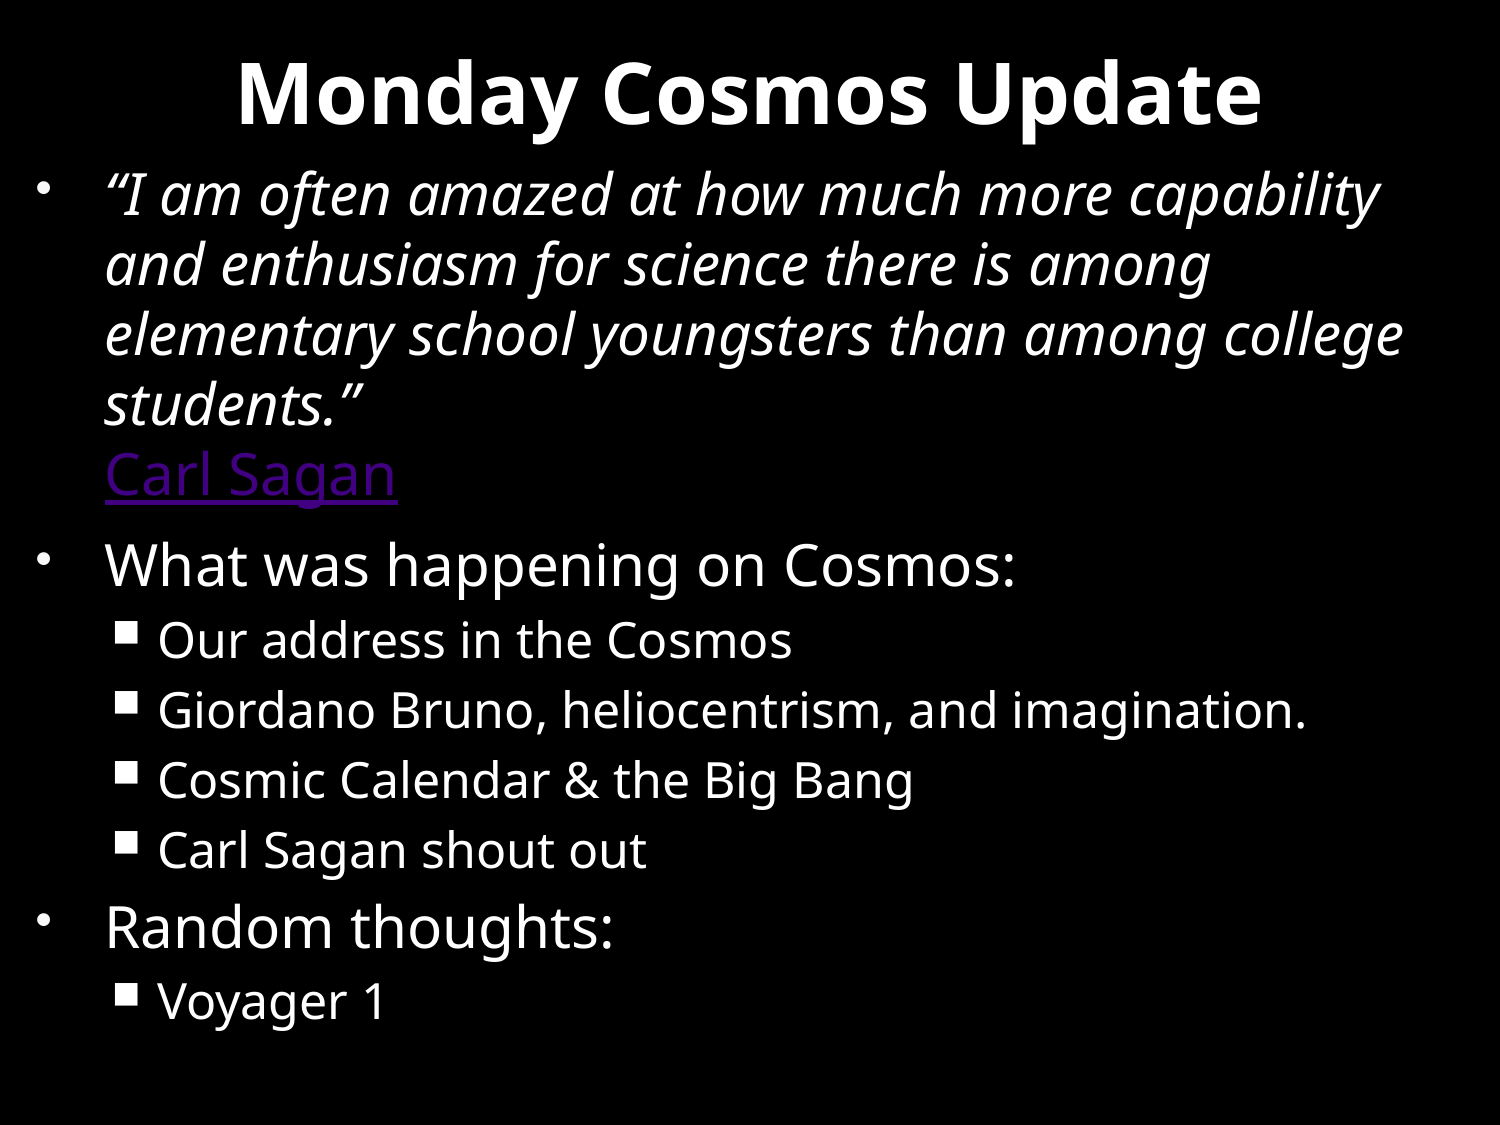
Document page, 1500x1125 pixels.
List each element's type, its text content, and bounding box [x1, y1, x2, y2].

list “I am often amazed at how much more capability and enthusiasm for science there is among elementary school youngsters than among college students.” Carl Sagan What was happening on Cosmos: Our address in the Cosmos Giordano Bruno, heliocentrism, and imagination. Cosmic Calendar & the Big Bang Carl Sagan shout out Random thoughts: Voyager 1 [0, 149, 1500, 1125]
title Monday Cosmos Update [75, 0, 1425, 149]
